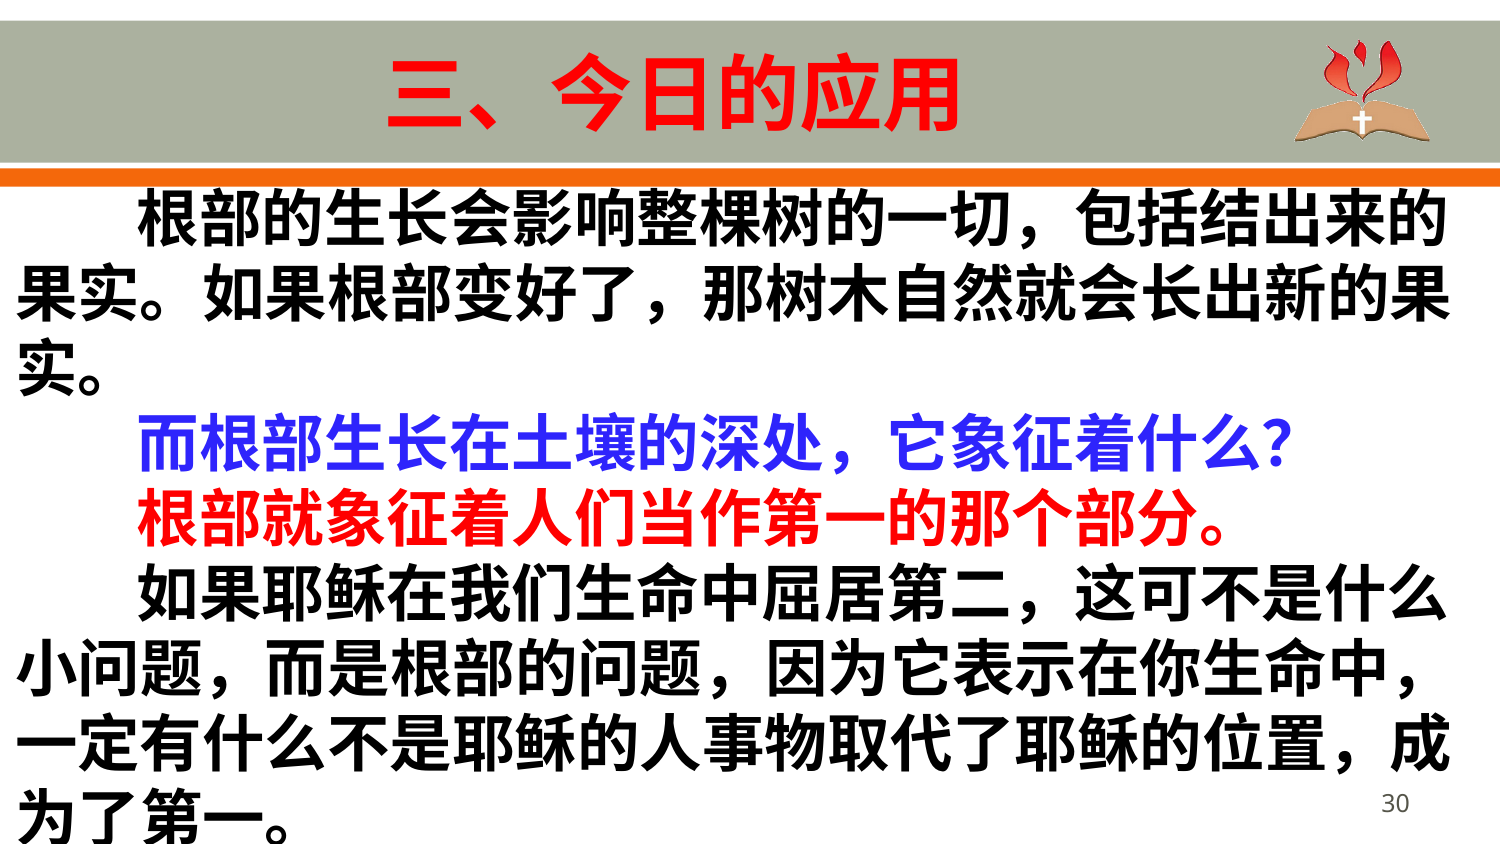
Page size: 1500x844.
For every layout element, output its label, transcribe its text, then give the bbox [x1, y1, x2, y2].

slide_number 30 [1074, 782, 1425, 827]
picture [1350, 35, 1434, 144]
title 三、今日的应用 [0, 22, 1350, 160]
list 根部的生长会影响整棵树的一切，包括结出来的果实。如果根部变好了，那树木自然就会长出新的果实。 而根部生长在土壤的深处，它象征着什么？ 根部就象征着人们当作第一的那个部分。 如果耶稣在我们生命中屈居第二，这可不是什么小问题，而是根部的问题，因为它表示在你生命中，一定有什么不是耶稣的人事物取代了耶稣的位置，成为了第一。 [0, 171, 1498, 844]
